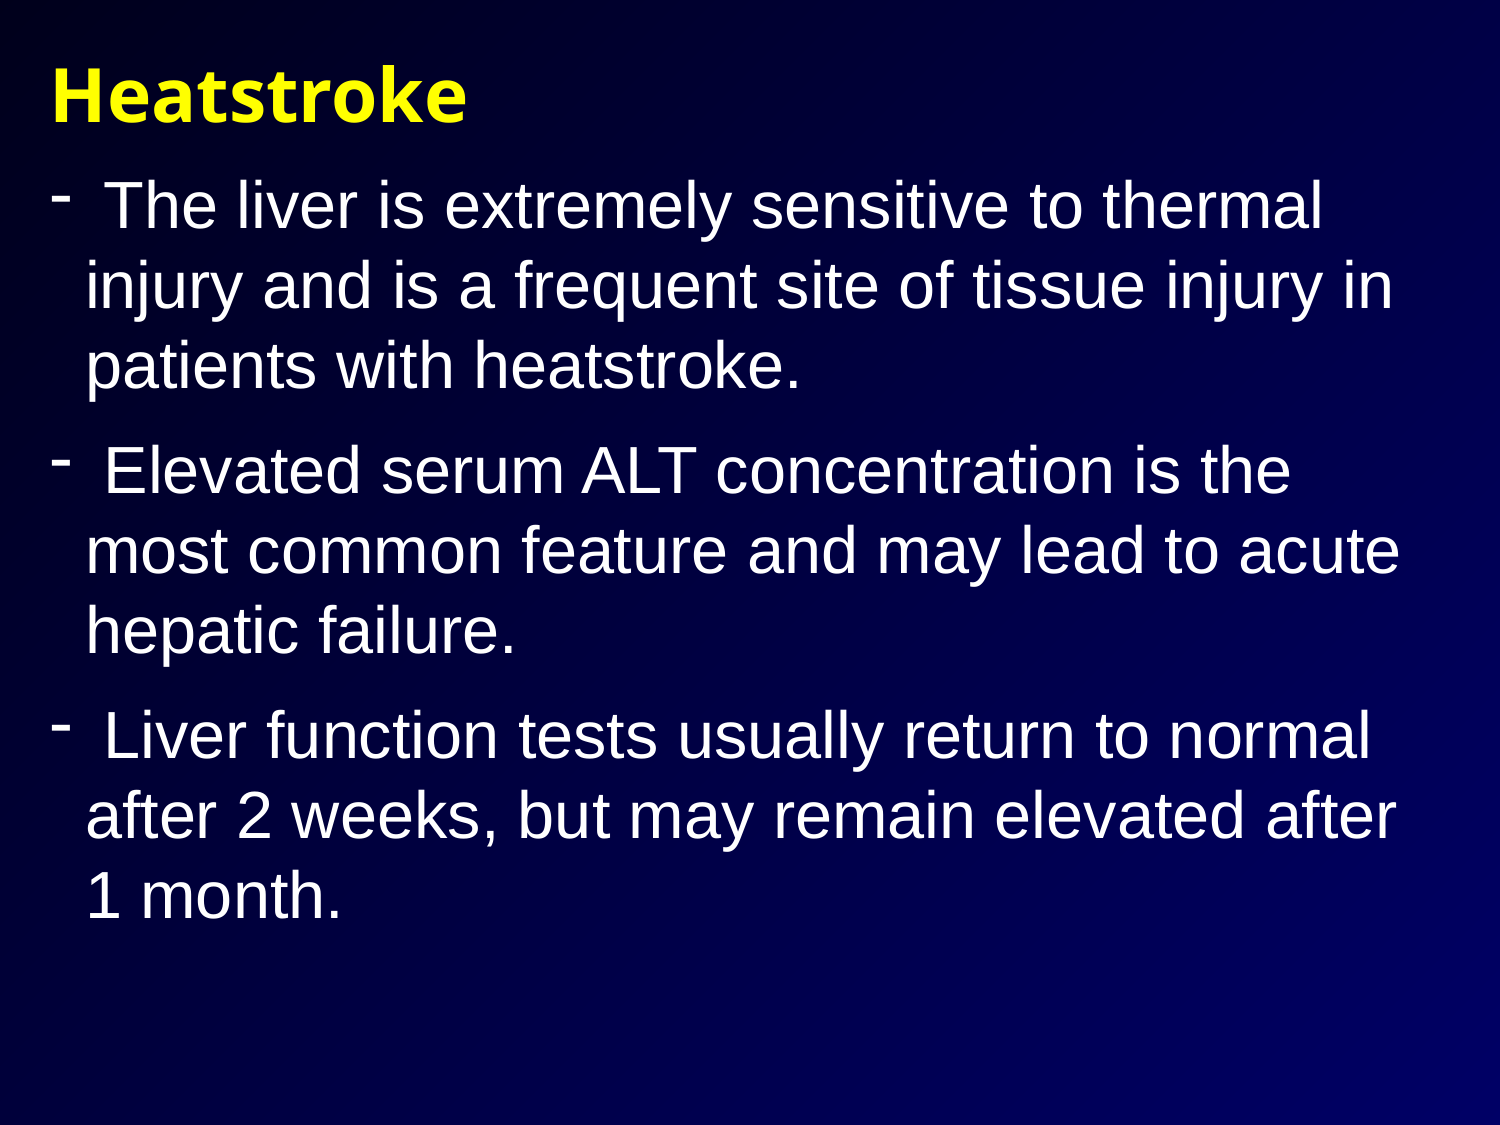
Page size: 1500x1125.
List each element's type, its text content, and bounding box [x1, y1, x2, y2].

text_box Heatstroke The liver is extremely sensitive to thermal injury and is a frequent site of tissue injury in patients with heatstroke. Elevated serum ALT concentration is the most common feature and may lead to acute hepatic failure. Liver function tests usually return to normal after 2 weeks, but may remain elevated after 1 month. [35, 39, 1465, 940]
